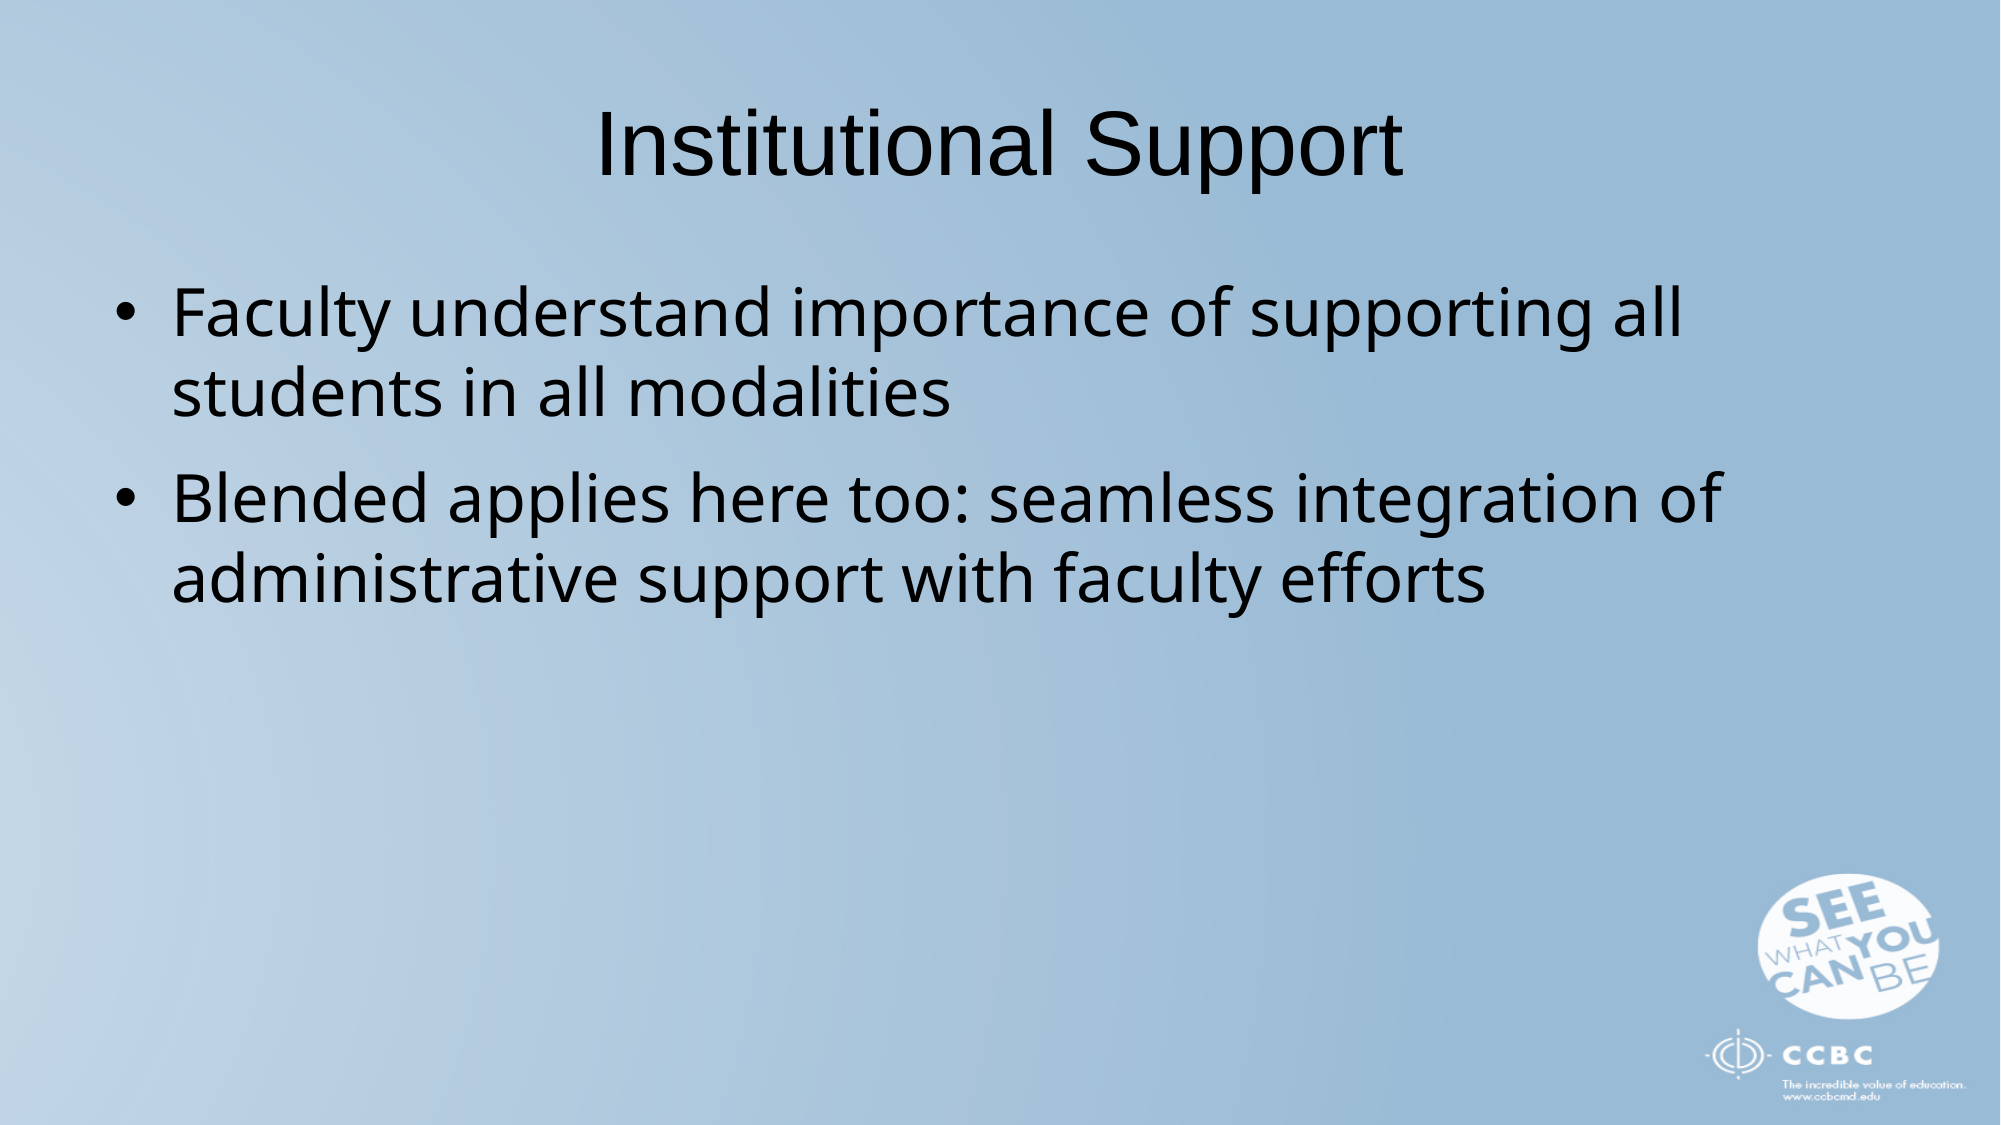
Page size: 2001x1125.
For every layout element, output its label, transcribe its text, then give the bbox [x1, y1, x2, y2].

picture [0, 0, 2001, 1125]
list Faculty understand importance of supporting all students in all modalities Blended applies here too: seamless integration of administrative support with faculty efforts [99, 262, 1900, 1005]
title Institutional Support [99, 45, 1900, 233]
